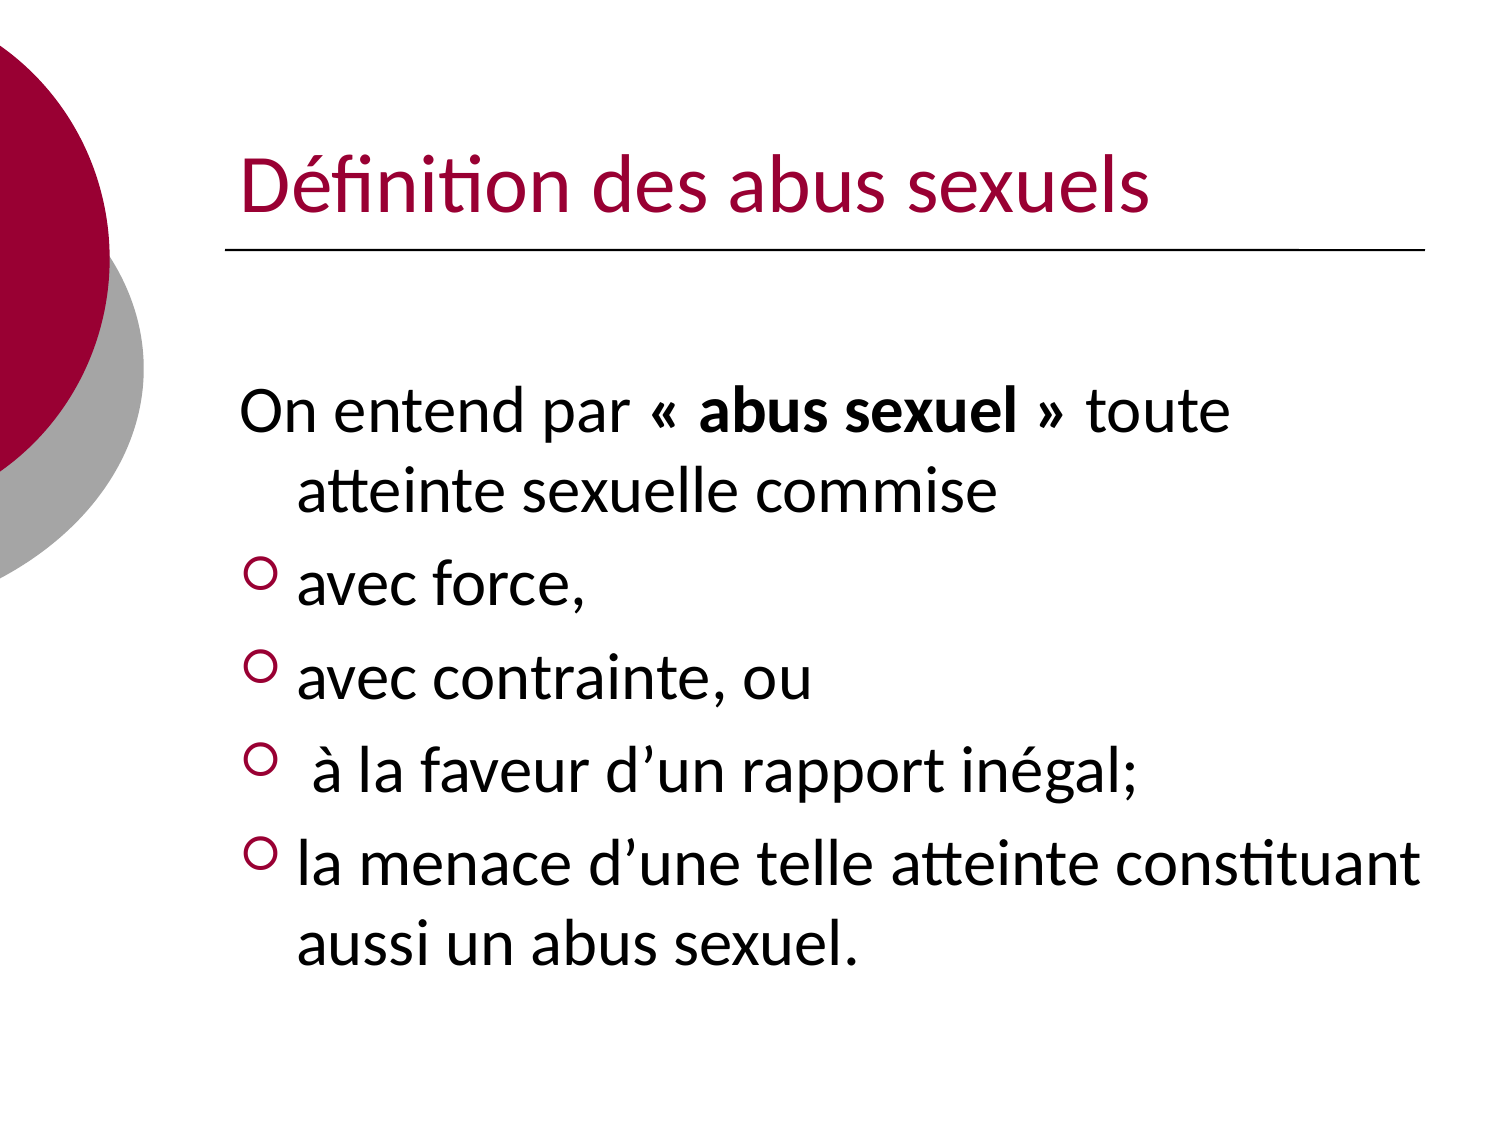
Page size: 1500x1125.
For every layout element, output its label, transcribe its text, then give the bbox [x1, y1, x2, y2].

list On entend par « abus sexuel » toute atteinte sexuelle commise avec force, avec contrainte, ou à la faveur d’un rapport inégal; la menace d’une telle atteinte constituant aussi un abus sexuel. [224, 299, 1463, 1088]
title Définition des abus sexuels [224, 49, 1425, 238]
